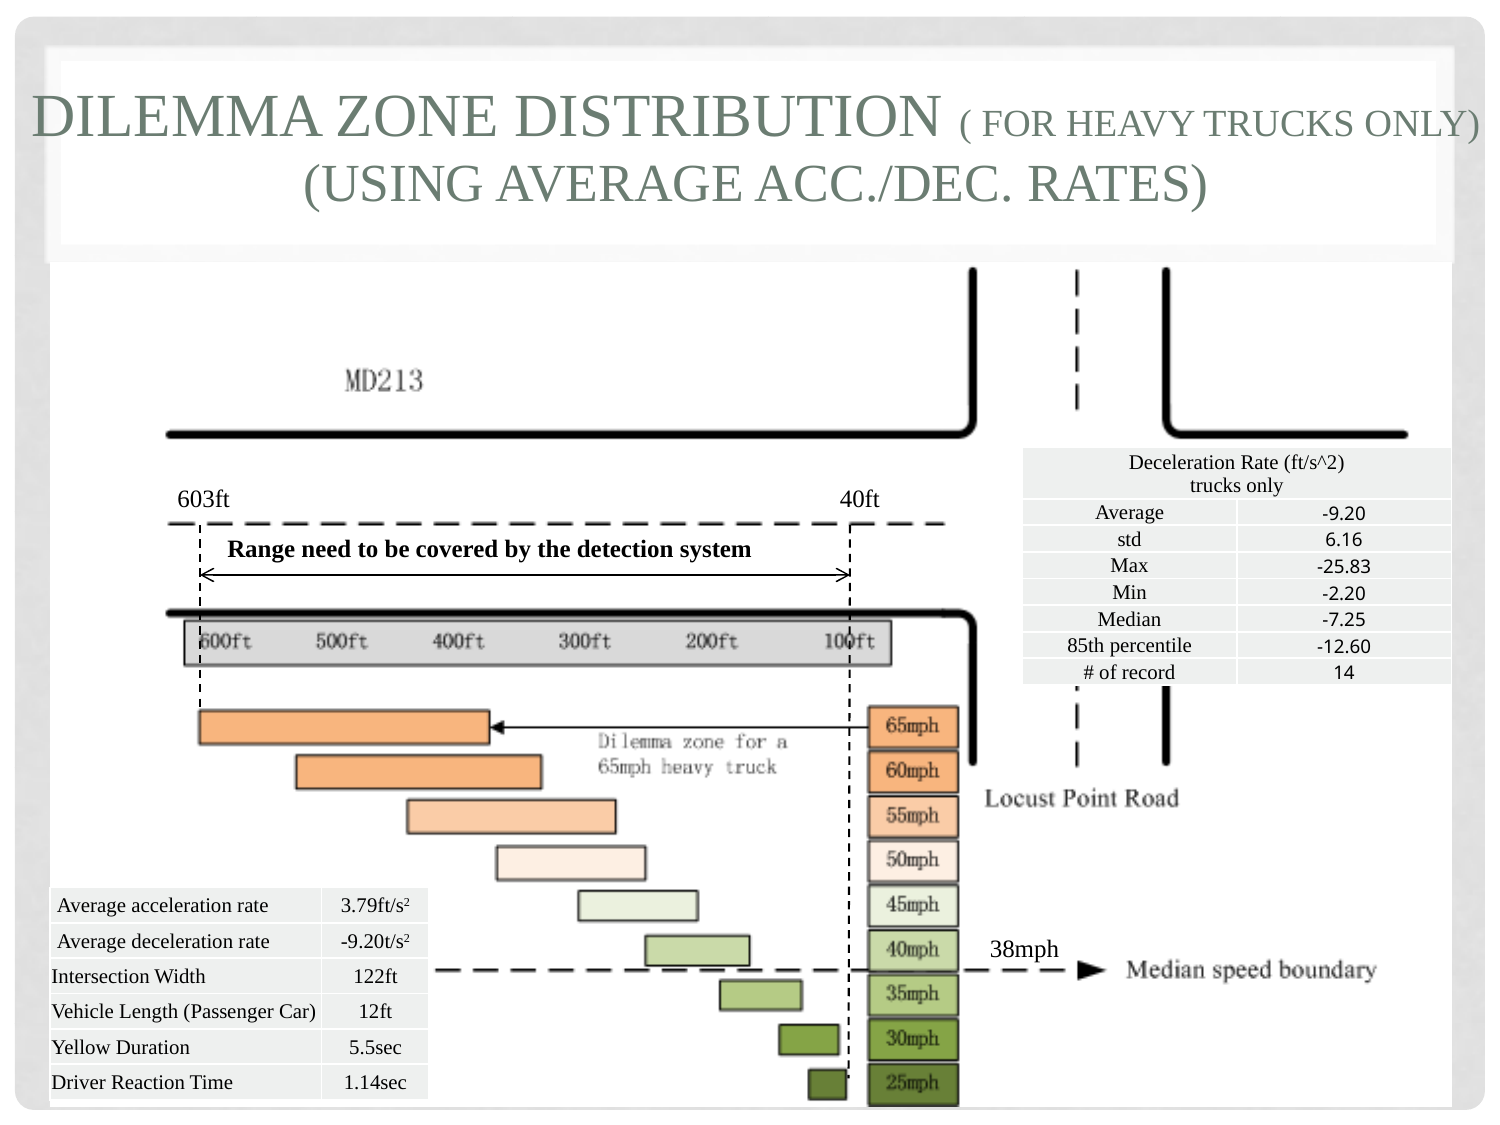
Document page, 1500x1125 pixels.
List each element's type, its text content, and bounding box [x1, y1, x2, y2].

picture [49, 262, 1452, 1108]
title Dilemma Zone Distribution ( For heavy trucks only) (Using Average Acc./Dec. Rates) [12, 50, 1500, 238]
